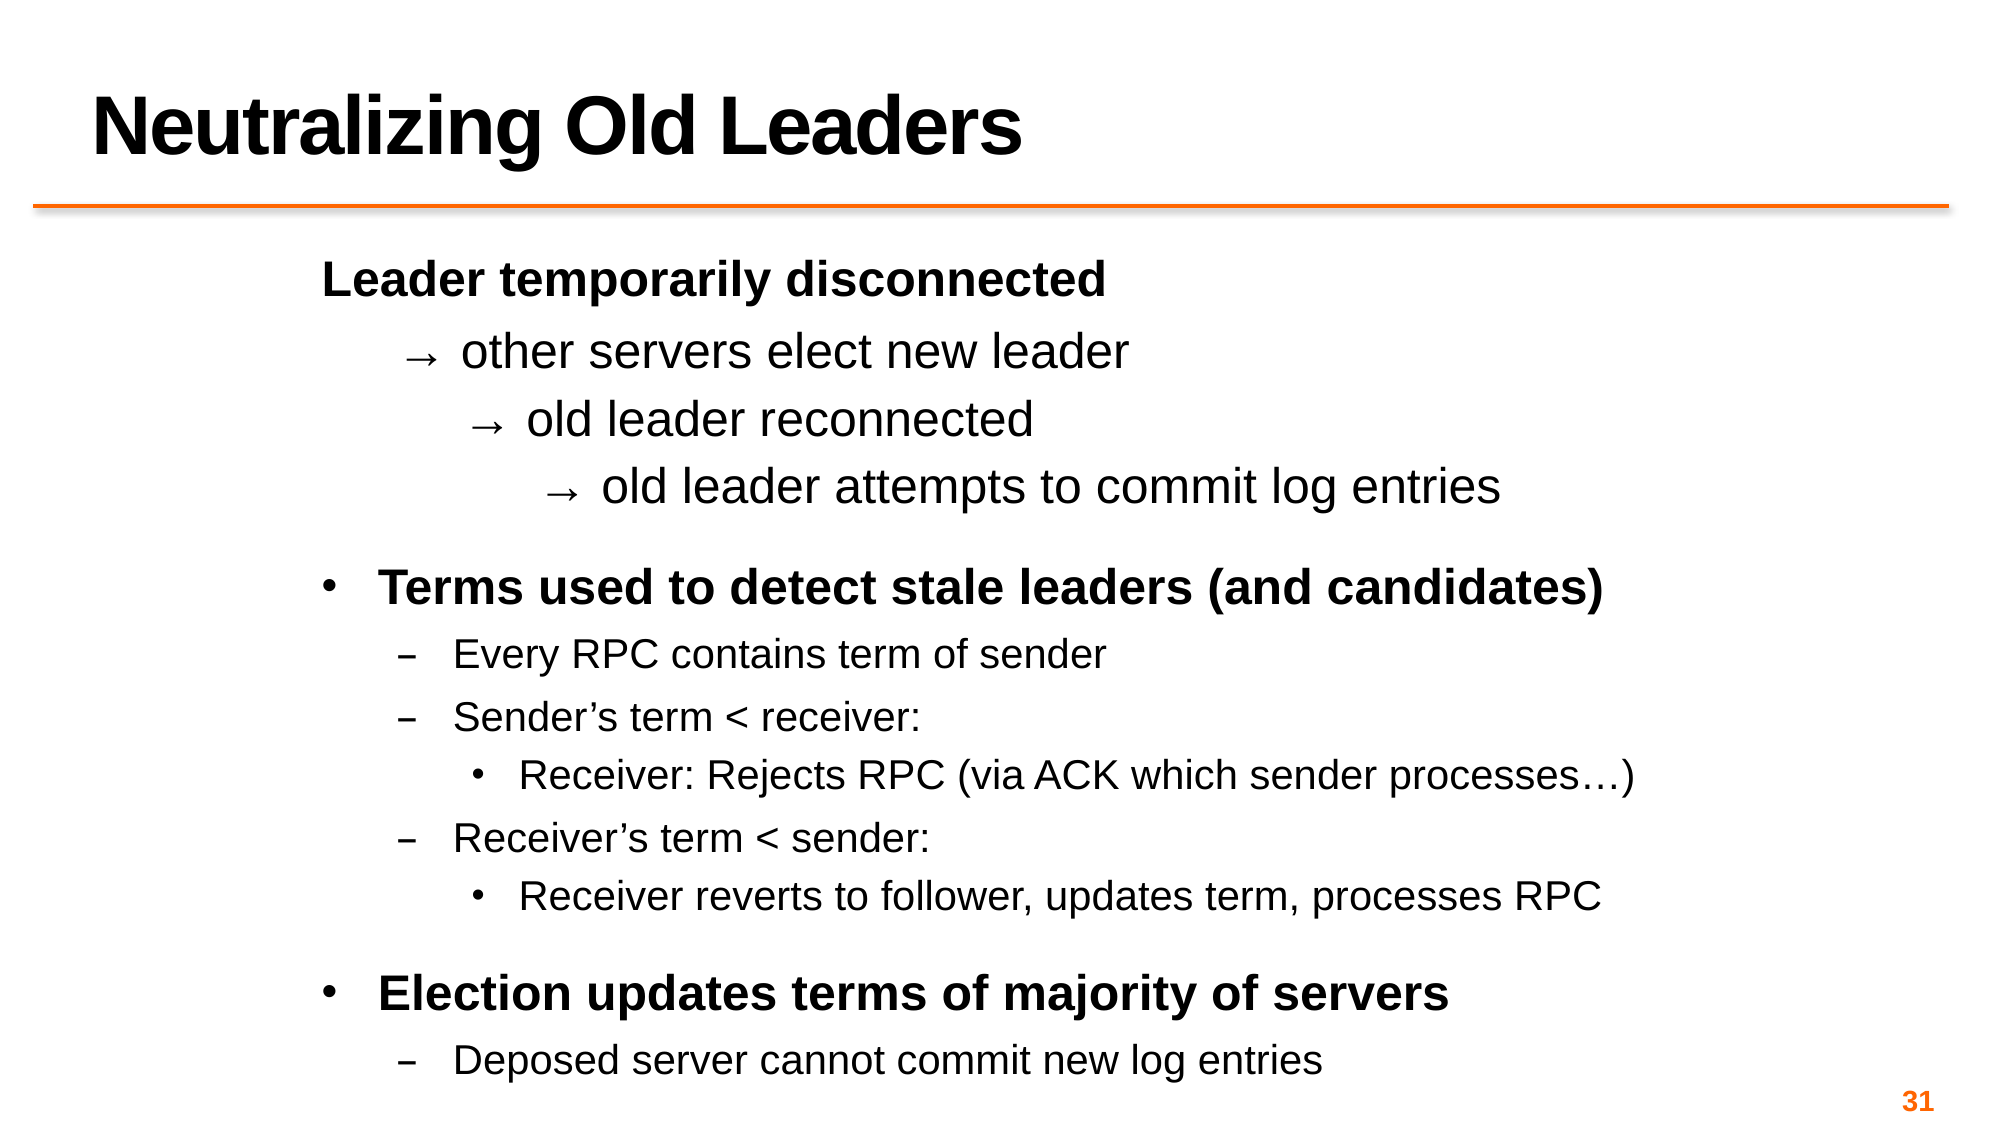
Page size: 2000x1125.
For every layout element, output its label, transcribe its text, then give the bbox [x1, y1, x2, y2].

slide_number 31 [1482, 1074, 1950, 1110]
list Leader temporarily disconnected → other servers elect new leader → old leader reconnected → old leader attempts to commit log entries Terms used to detect stale leaders (and candidates) Every RPC contains term of sender Sender’s term < receiver: Receiver: Rejects RPC (via ACK which sender processes…) Receiver’s term < sender: Receiver reverts to follower, updates term, processes RPC Election updates terms of majority of servers Deposed server cannot commit new log entries [306, 238, 1713, 1110]
title Neutralizing Old Leaders [76, 2, 1950, 178]
